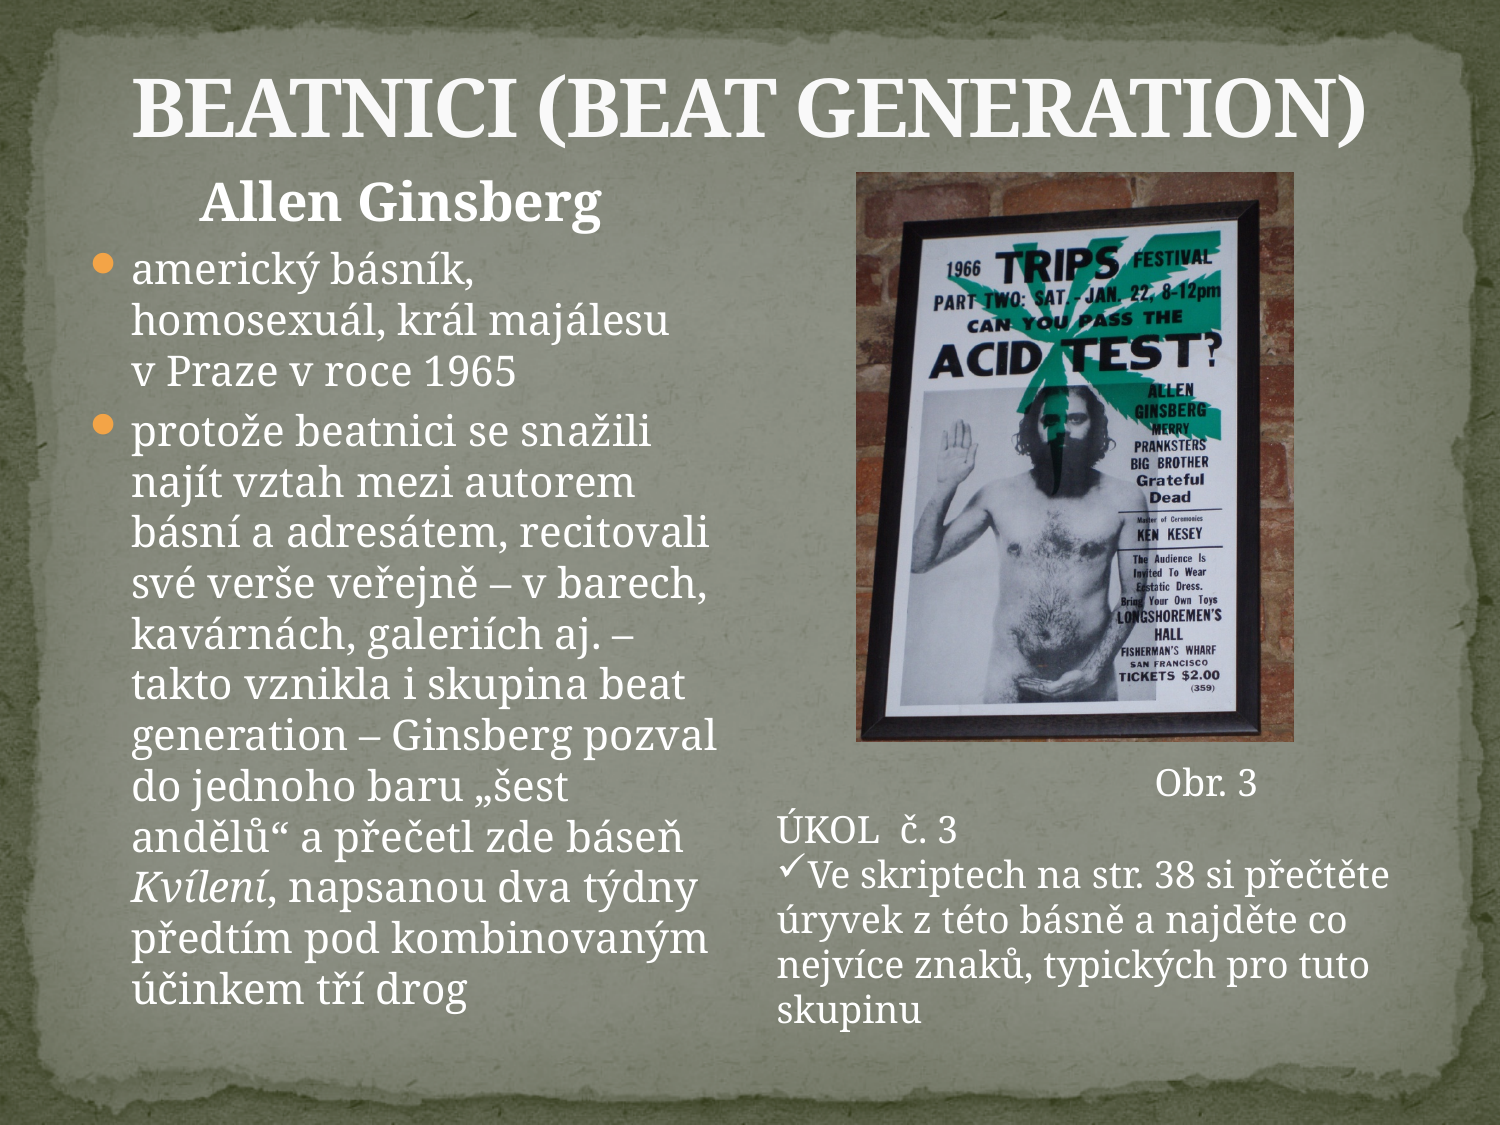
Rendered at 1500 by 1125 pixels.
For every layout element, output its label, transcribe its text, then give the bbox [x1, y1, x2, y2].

text_box ÚKOL č. 3 Ve skriptech na str. 38 si přečtěte úryvek z této básně a najděte co nejvíce znaků, typických pro tuto skupinu [761, 798, 1436, 1039]
list Allen Ginsberg americký básník, homosexuál, král majálesu v Praze v roce 1965 protože beatnici se snažili najít vztah mezi autorem básní a adresátem, recitovali své verše veřejně – v barech, kavárnách, galeriích aj. – takto vznikla i skupina beat generation – Ginsberg pozval do jednoho baru „šest andělů“ a přečetl zde báseň Kvílení, napsanou dva týdny předtím pod kombinovaným účinkem tří drog [75, 160, 741, 1035]
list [858, 174, 1292, 741]
text_box Obr. 3 [1139, 751, 1289, 812]
title BEATNICI (BEAT GENERATION) [74, 24, 1425, 161]
